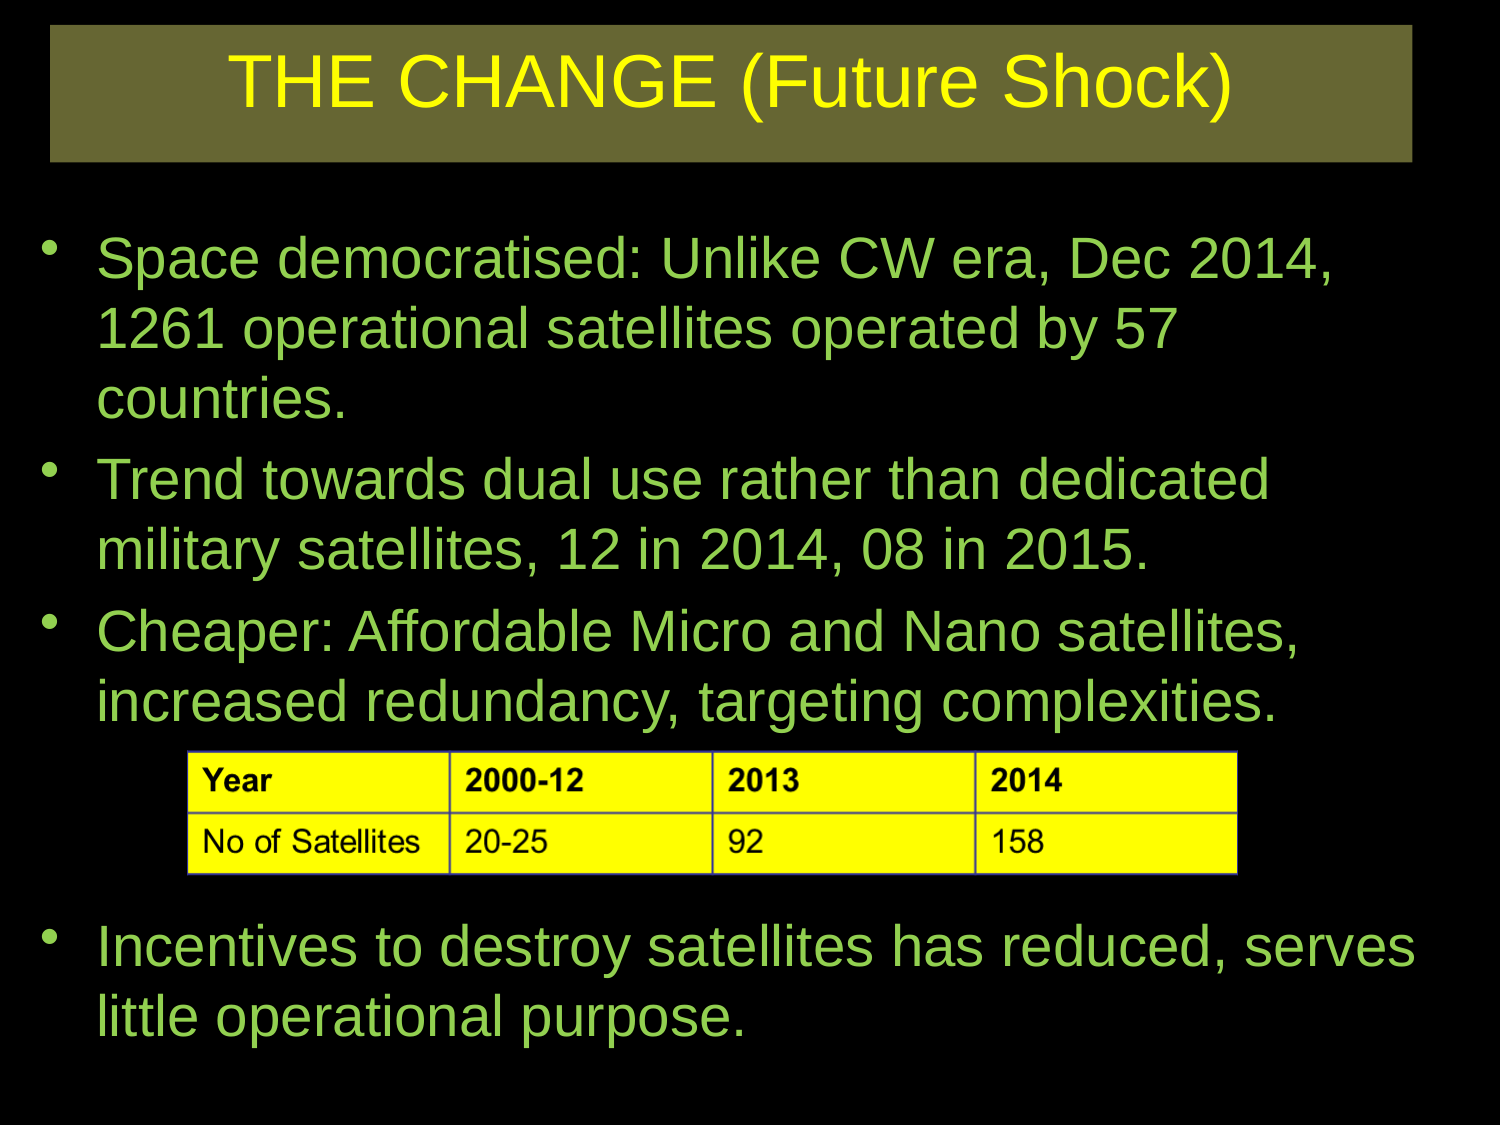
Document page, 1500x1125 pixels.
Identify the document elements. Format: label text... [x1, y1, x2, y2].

picture [187, 749, 1238, 882]
list Space democratised: Unlike CW era, Dec 2014, 1261 operational satellites operated by 57 countries. Trend towards dual use rather than dedicated military satellites, 12 in 2014, 08 in 2015. Cheaper: Affordable Micro and Nano satellites, increased redundancy, targeting complexities. Incentives to destroy satellites has reduced, serves little operational purpose. [24, 212, 1463, 1075]
title THE CHANGE (Future Shock) [50, 24, 1413, 163]
